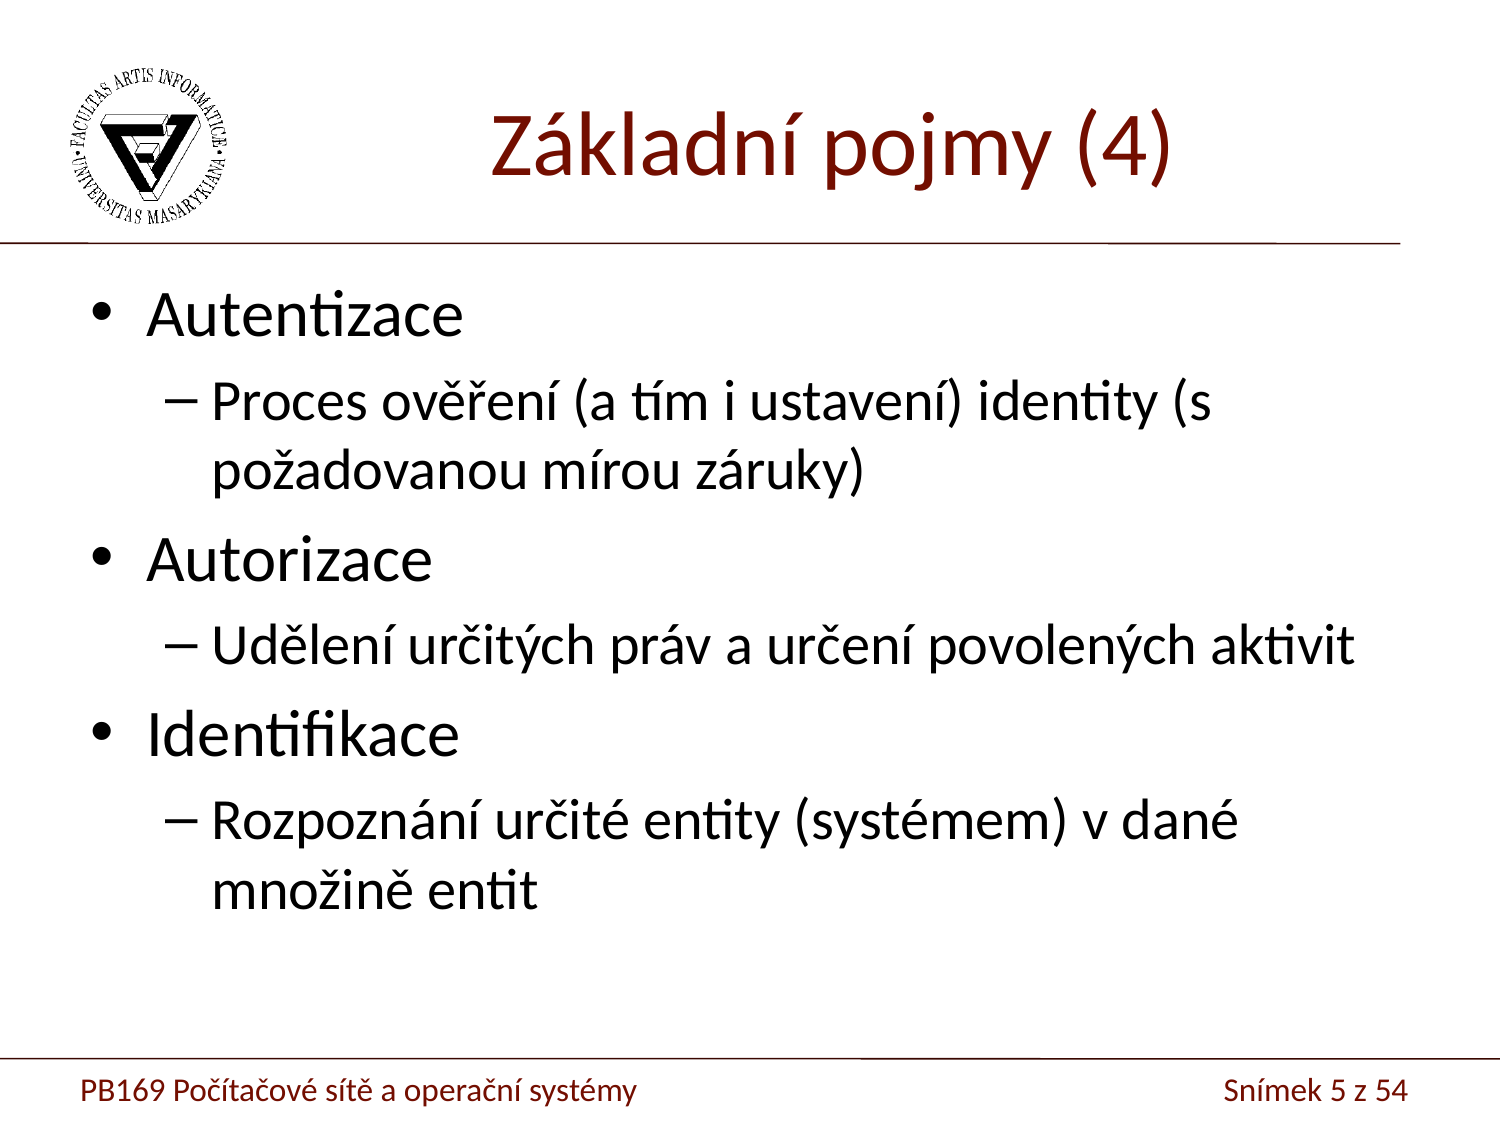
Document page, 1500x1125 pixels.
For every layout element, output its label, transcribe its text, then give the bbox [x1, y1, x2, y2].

picture [70, 66, 231, 224]
title Základní pojmy (4) [242, 45, 1425, 233]
list Autentizace Proces ověření (a tím i ustavení) identity (s požadovanou mírou záruky) Autorizace Udělení určitých práv a určení povolených aktivit Identifikace Rozpoznání určité entity (systémem) v dané množině entit [75, 262, 1425, 1005]
